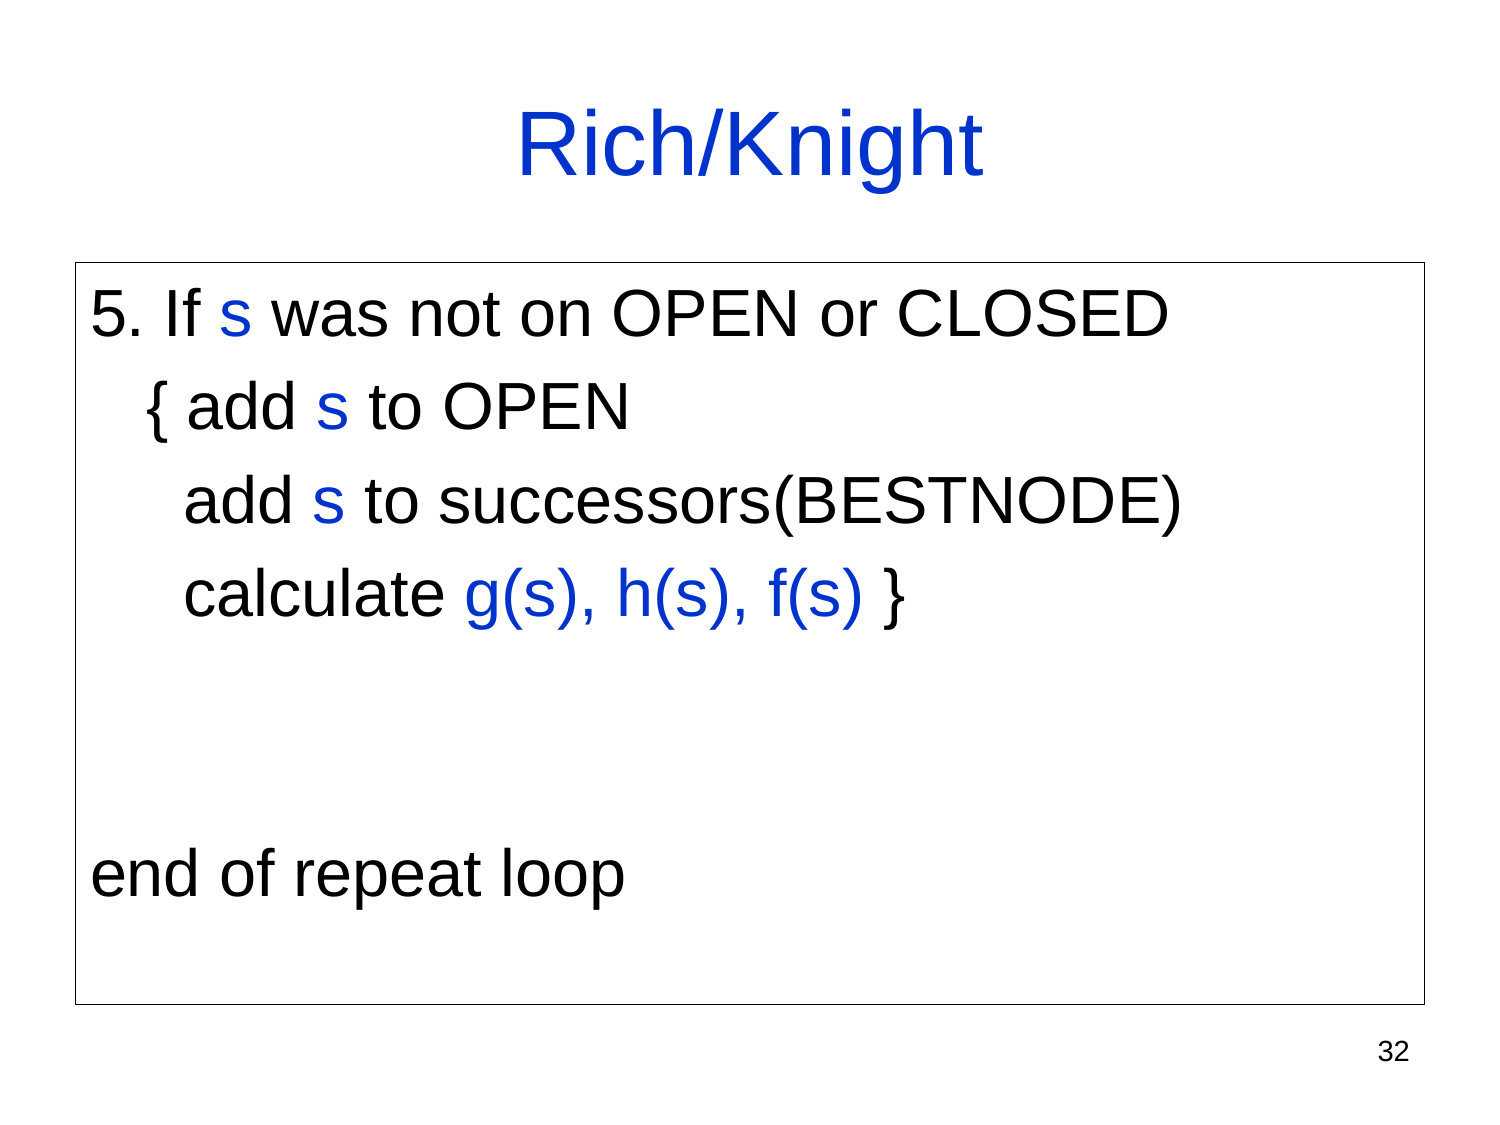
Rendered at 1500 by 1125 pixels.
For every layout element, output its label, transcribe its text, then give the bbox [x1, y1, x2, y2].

title Rich/Knight [75, 45, 1425, 233]
list 5. If s was not on OPEN or CLOSED { add s to OPEN add s to successors(BESTNODE) calculate g(s), h(s), f(s) } end of repeat loop [75, 262, 1425, 1005]
slide_number 32 [1074, 1024, 1426, 1103]
